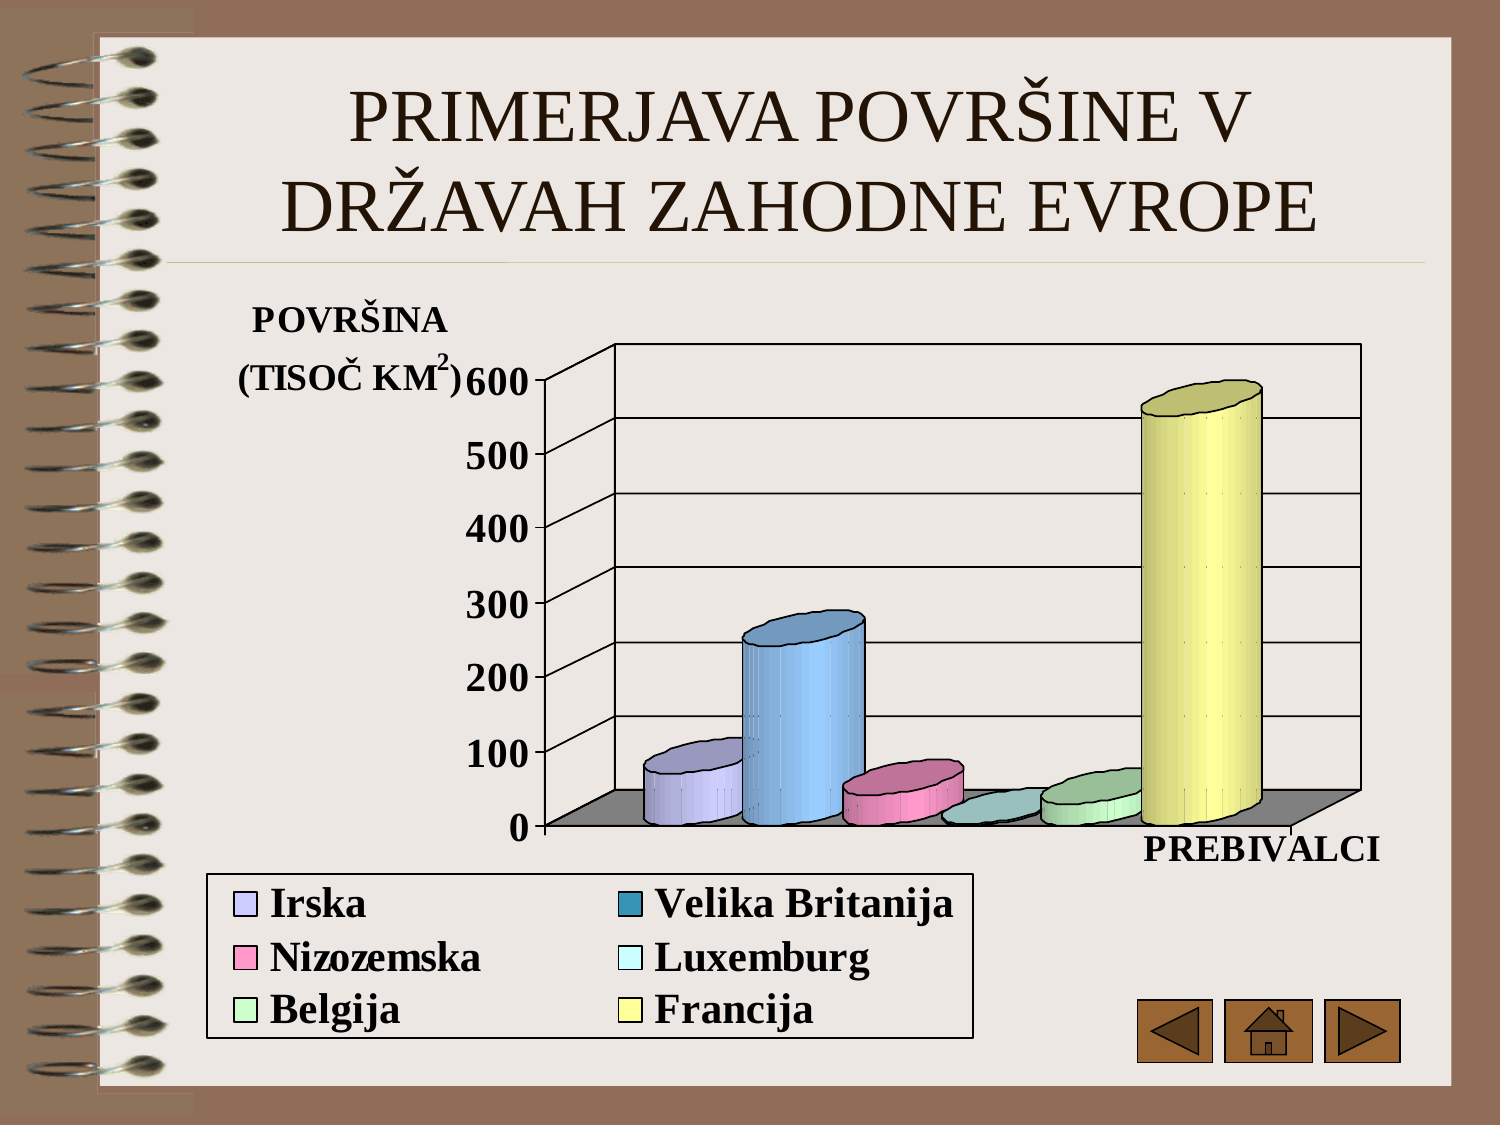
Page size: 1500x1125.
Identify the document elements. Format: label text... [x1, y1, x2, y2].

text_box [1324, 999, 1400, 1063]
picture [0, 692, 194, 1115]
picture [0, 8, 194, 674]
title PRIMERJAVA POVRŠINE V DRŽAVAH ZAHODNE EVROPE [174, 62, 1425, 250]
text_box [197, 275, 1394, 1047]
text_box [1224, 1047, 1313, 1063]
text_box [1137, 1047, 1213, 1063]
